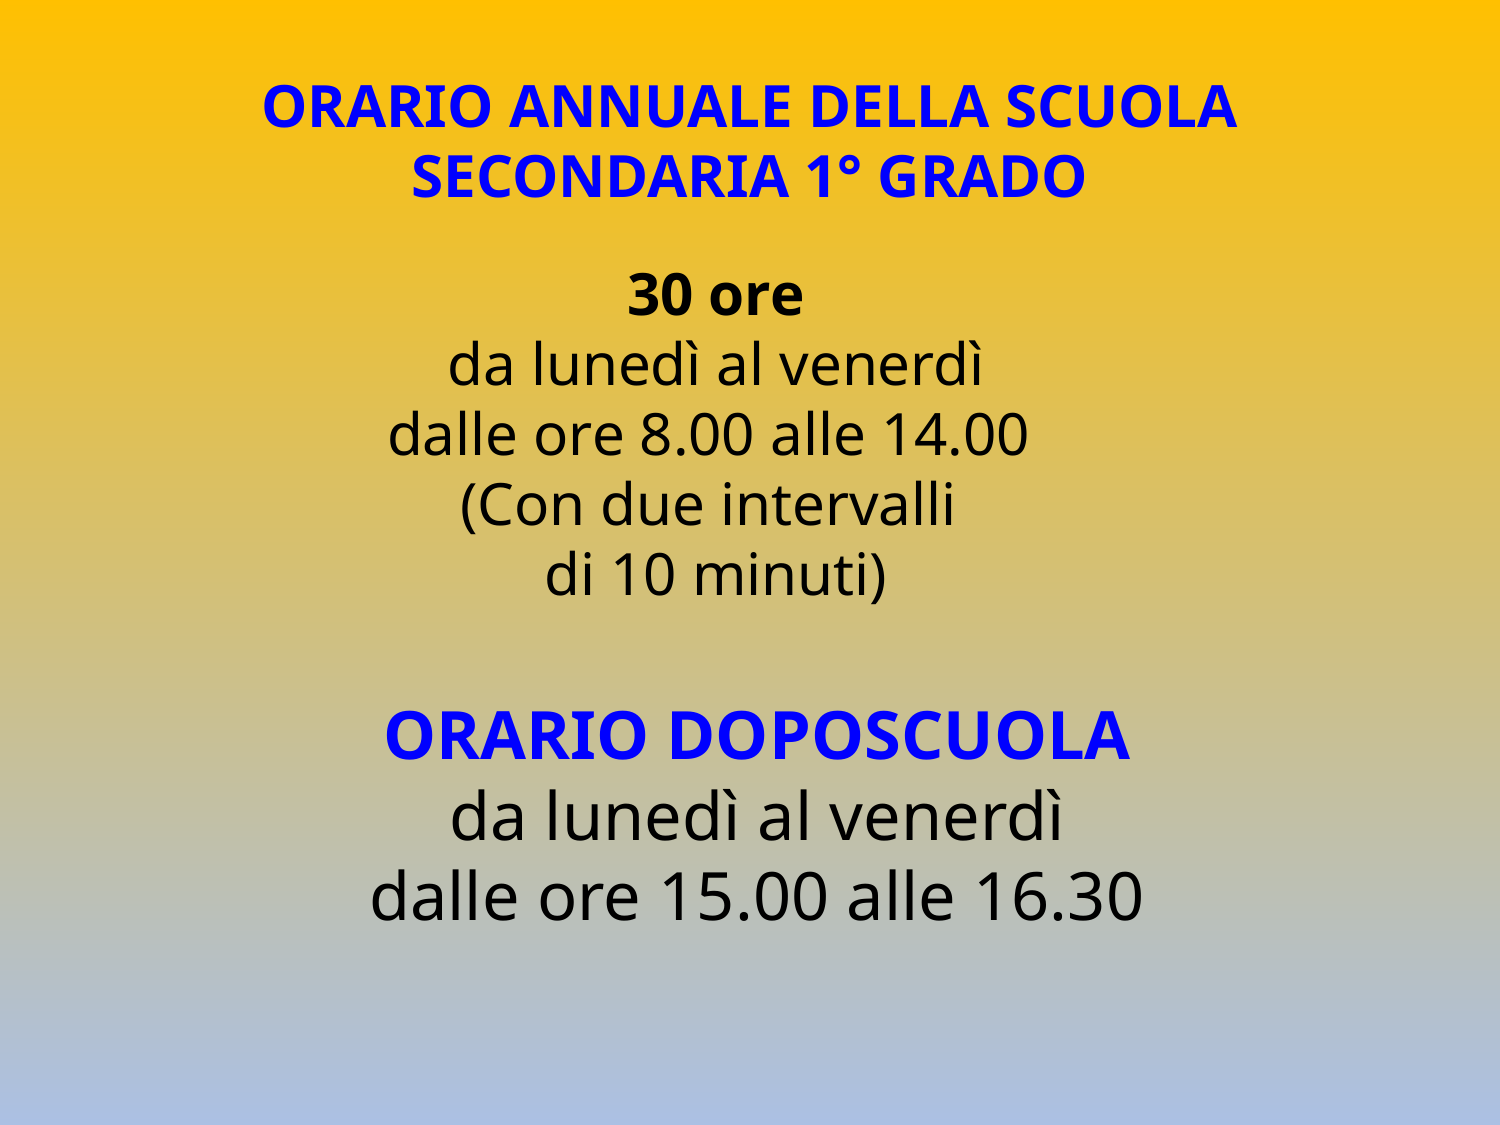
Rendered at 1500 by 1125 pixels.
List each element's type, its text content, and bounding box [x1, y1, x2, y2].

title ORARIO ANNUALE DELLA SCUOLA SECONDARIA 1° GRADO [75, 45, 1425, 233]
text_box 30 ore da lunedì al venerdì dalle ore 8.00 alle 14.00 (Con due intervalli di 10 minuti) [53, 249, 1380, 615]
text_box ORARIO DOPOSCUOLA da lunedì al venerdì dalle ore 15.00 alle 16.30 [75, 685, 1440, 941]
